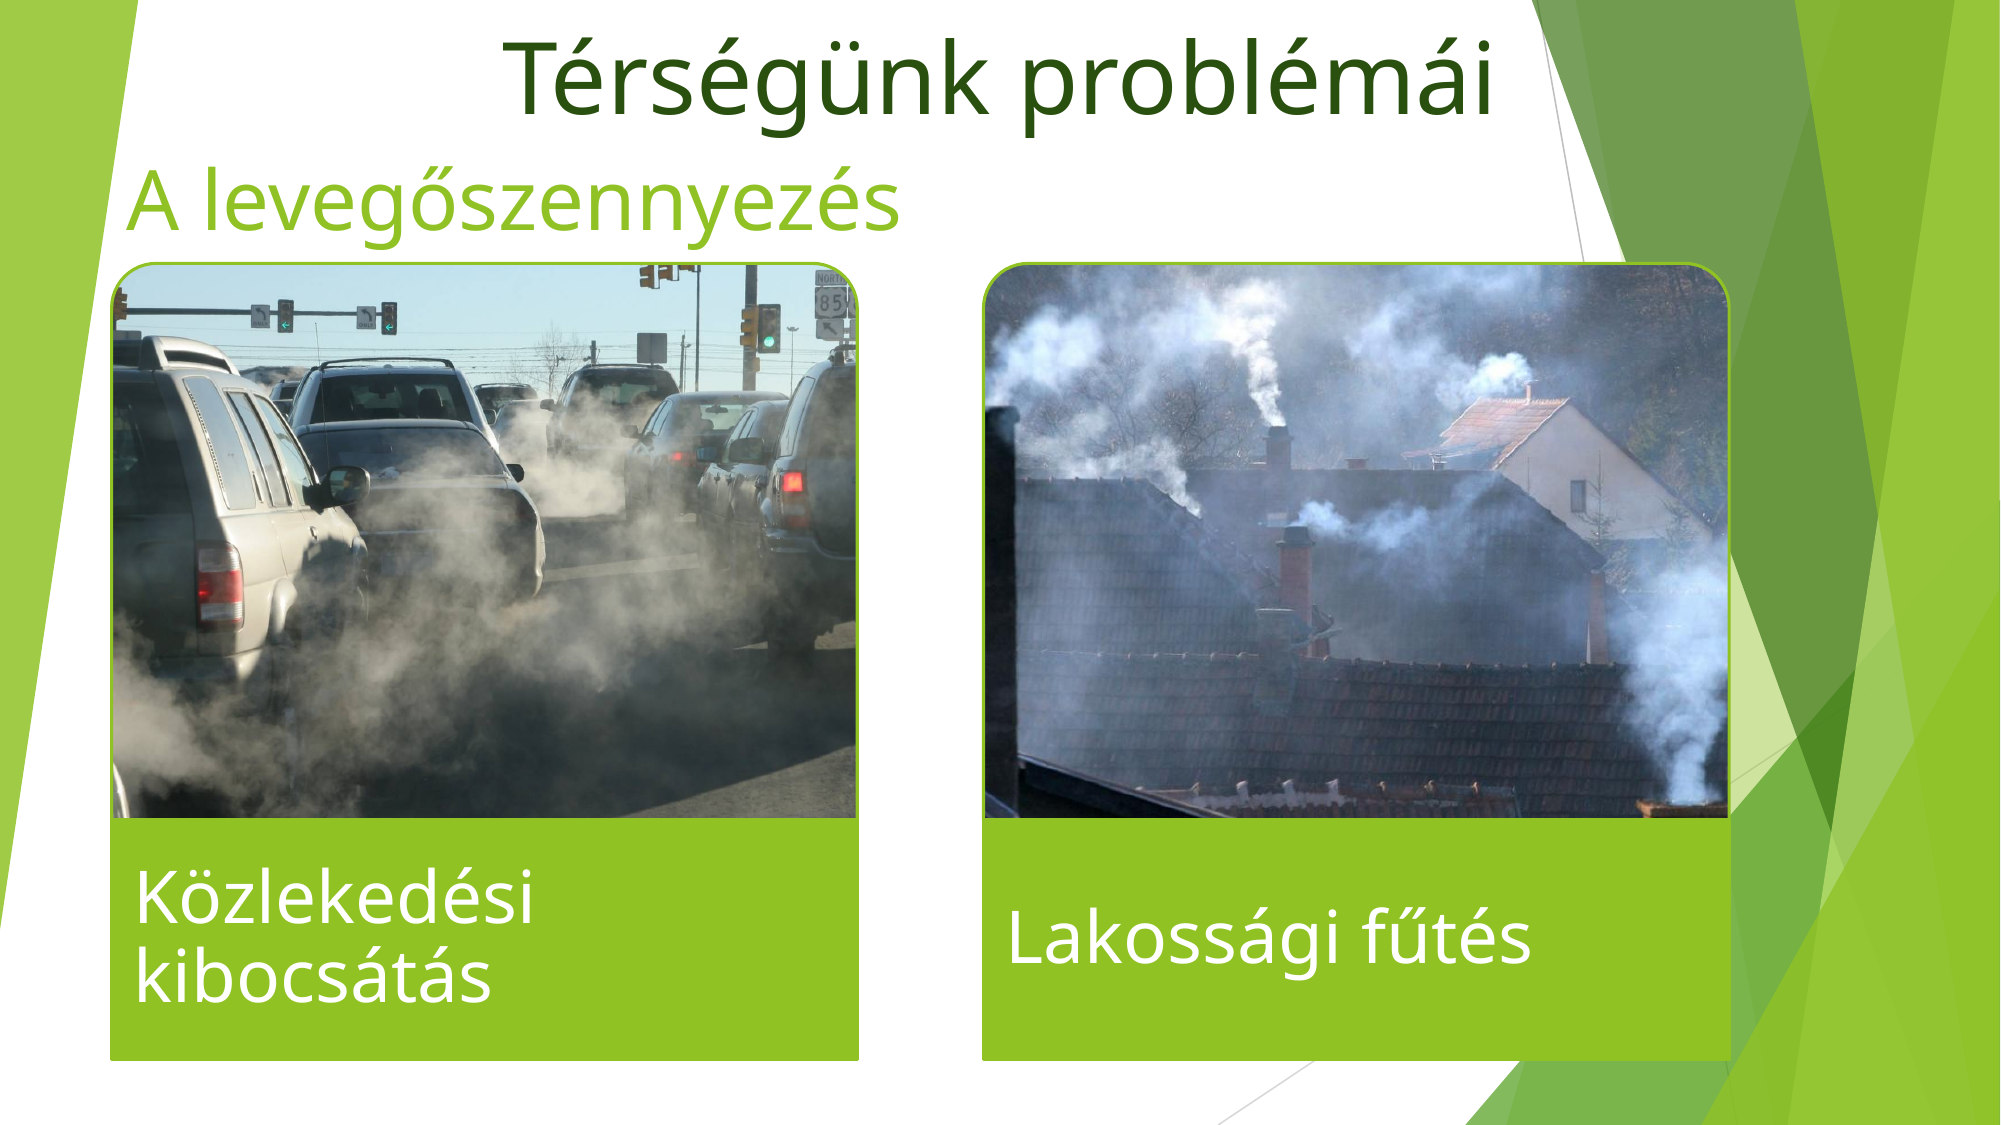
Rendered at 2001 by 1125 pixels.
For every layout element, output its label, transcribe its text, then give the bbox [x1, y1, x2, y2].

text_box A levegőszennyezés [111, 139, 1888, 255]
text_box Térségünk problémái [465, 7, 1535, 139]
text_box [111, 263, 1730, 1060]
text_box [1225, 255, 1594, 261]
